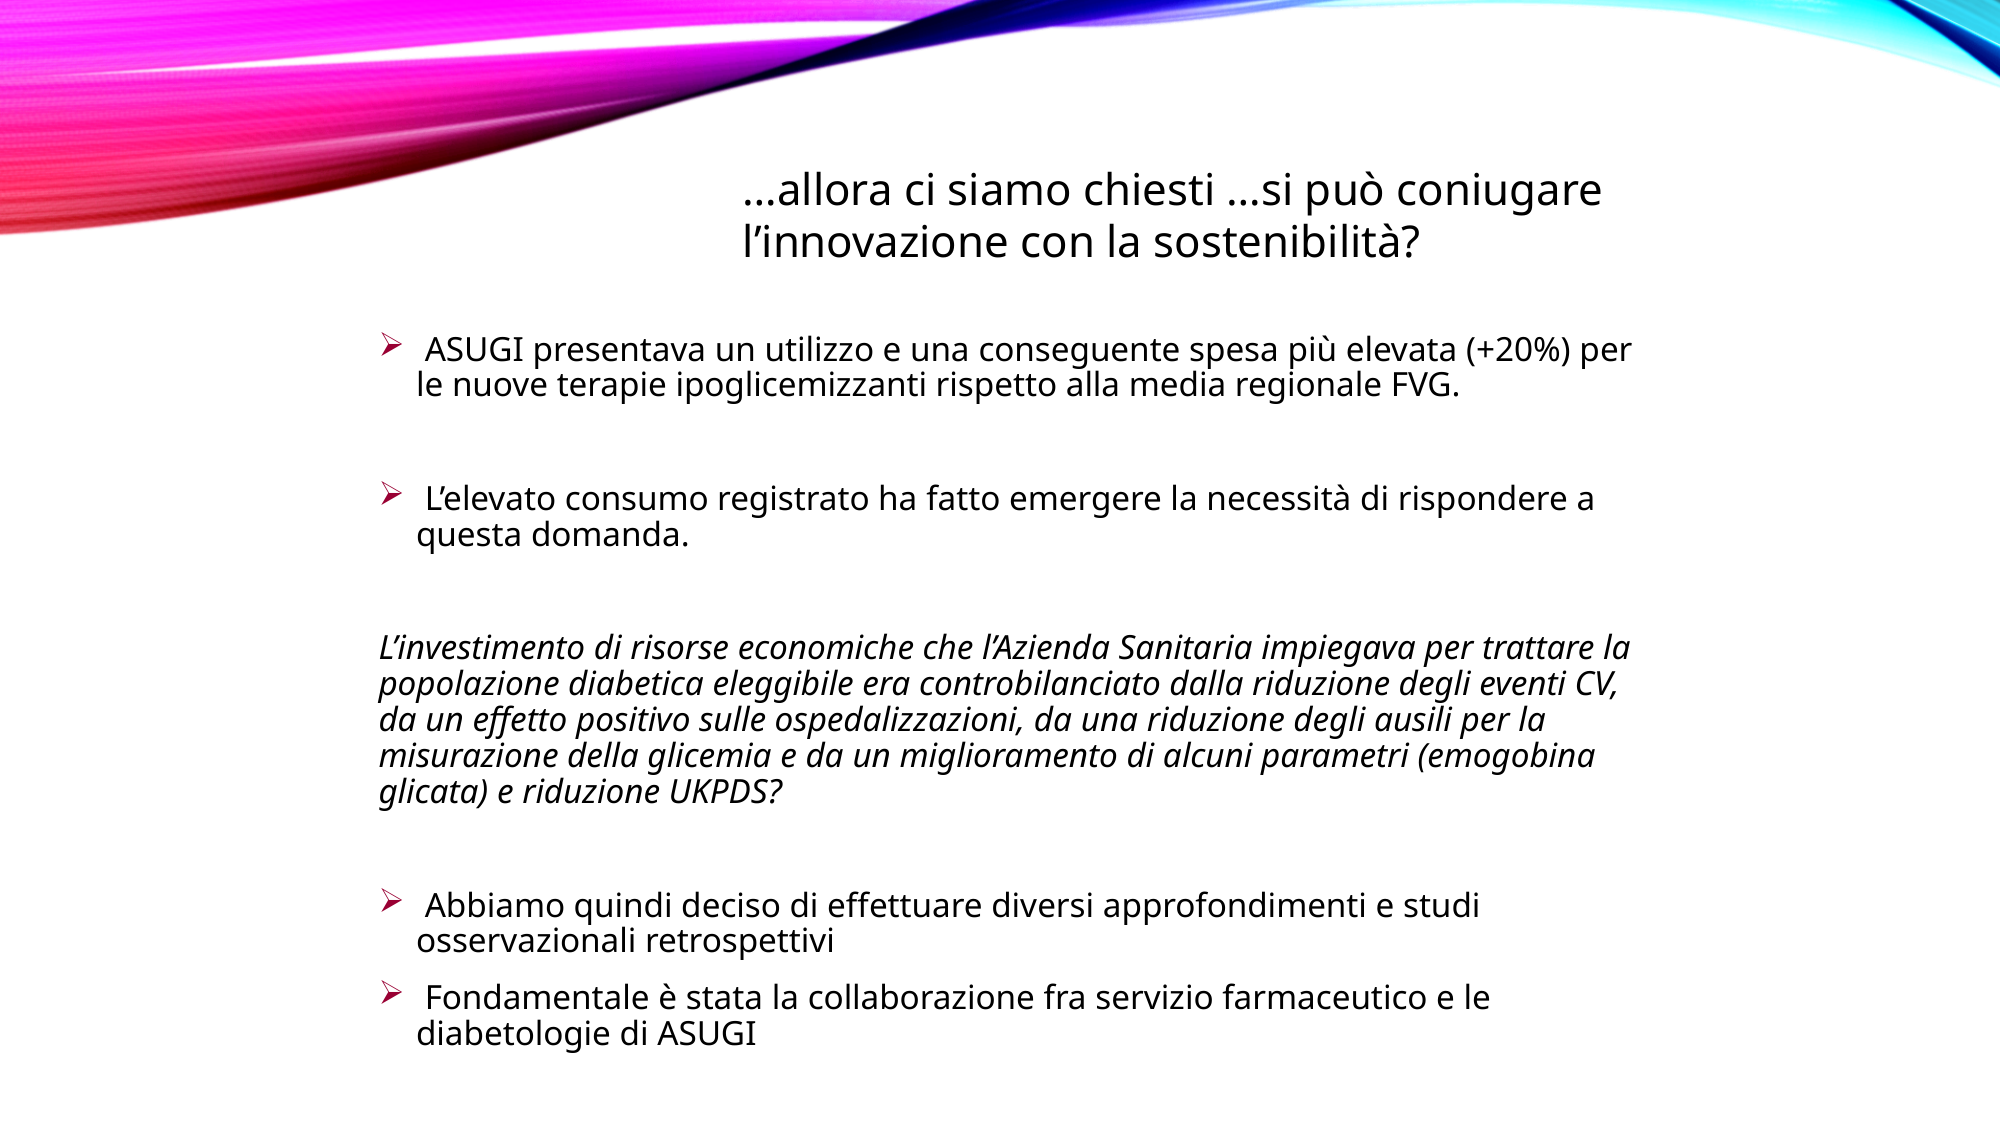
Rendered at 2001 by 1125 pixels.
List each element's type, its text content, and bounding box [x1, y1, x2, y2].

picture [1890, 0, 2000, 75]
text_box …allora ci siamo chiesti …si può coniugare l’innovazione con la sostenibilità? [728, 154, 1693, 275]
picture [1910, 0, 2000, 45]
list ASUGI presentava un utilizzo e una conseguente spesa più elevata (+20%) per le nuove terapie ipoglicemizzanti rispetto alla media regionale FVG. L’elevato consumo registrato ha fatto emergere la necessità di rispondere a questa domanda. L’investimento di risorse economiche che l’Azienda Sanitaria impiegava per trattare la popolazione diabetica eleggibile era controbilanciato dalla riduzione degli eventi CV, da un effetto positivo sulle ospedalizzazioni, da una riduzione degli ausili per la misurazione della glicemia e da un miglioramento di alcuni parametri (emogobina glicata) e riduzione UKPDS? Abbiamo quindi deciso di effettuare diversi approfondimenti e studi osservazionali retrospettivi Fondamentale è stata la collaborazione fra servizio farmaceutico e le diabetologie di ASUGI [363, 324, 1658, 823]
picture [0, 0, 2000, 237]
